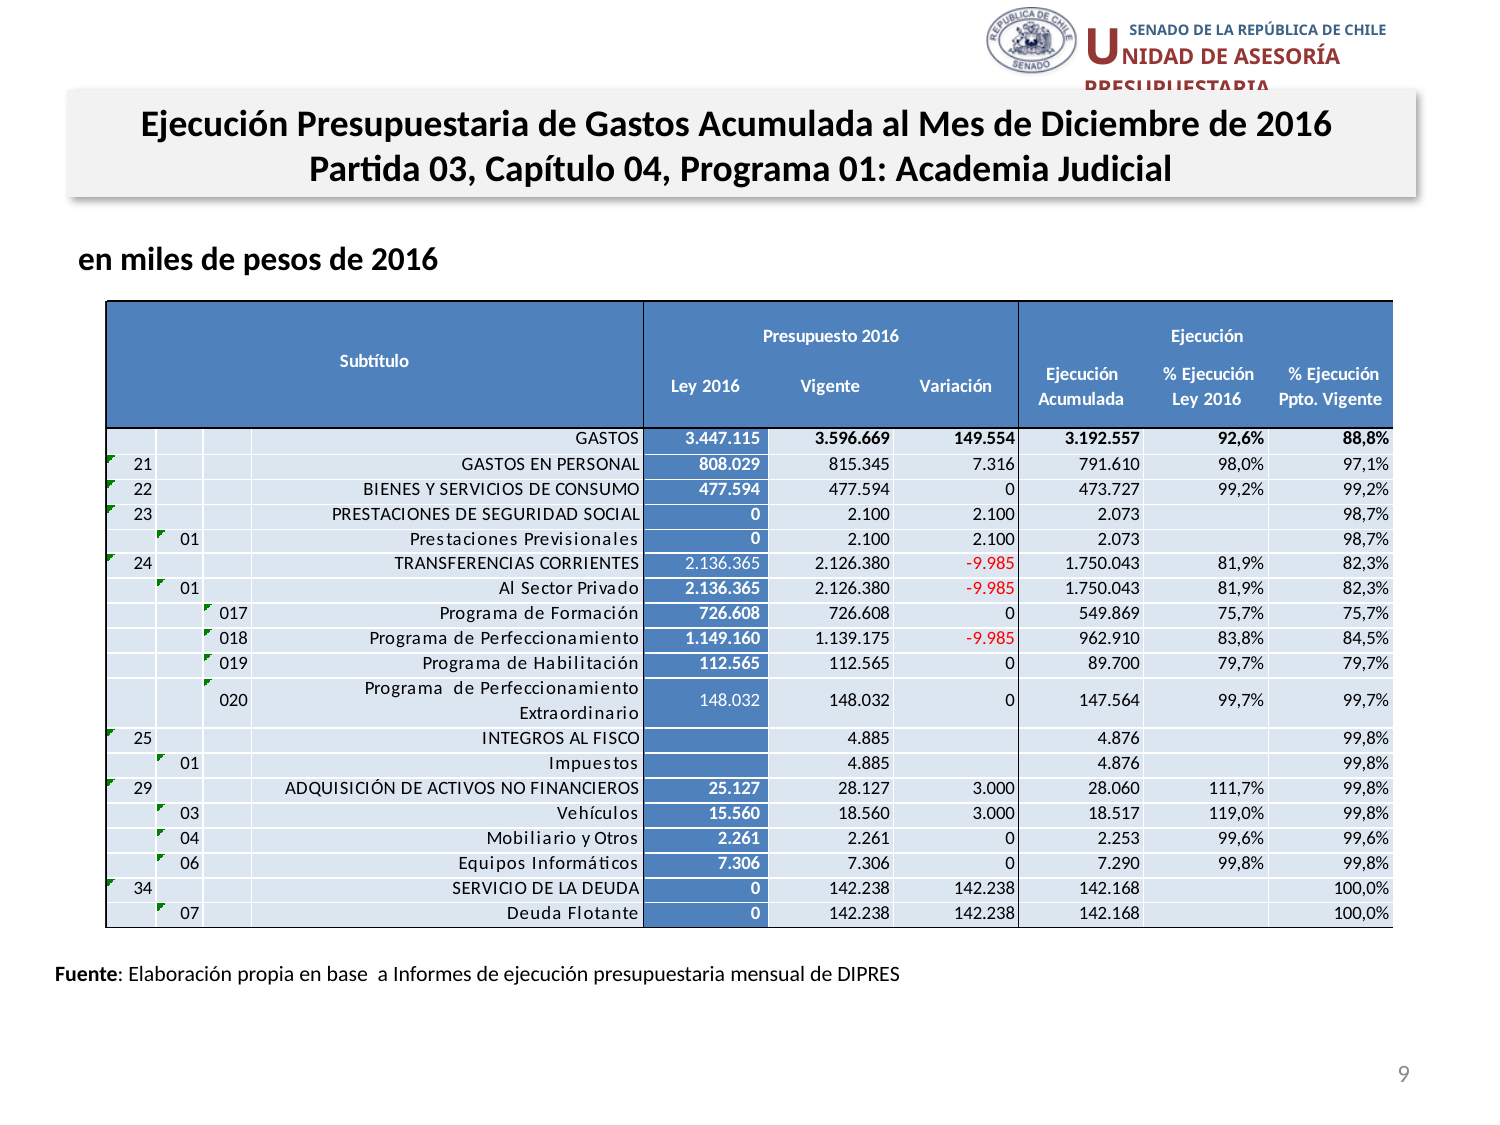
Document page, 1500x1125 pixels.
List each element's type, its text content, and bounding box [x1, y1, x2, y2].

slide_number 9 [1074, 1042, 1425, 1103]
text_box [105, 300, 1395, 929]
picture [986, 7, 1079, 76]
text_box Ejecución Presupuestaria de Gastos Acumulada al Mes de Diciembre de 2016 Partida 03, Capítulo 04, Programa 01: Academia Judicial [67, 90, 1415, 197]
footer Fuente: Elaboración propia en base a Informes de ejecución presupuestaria mensual de DIPRES [40, 952, 1420, 1013]
text_box en miles de pesos de 2016 [63, 229, 1414, 305]
